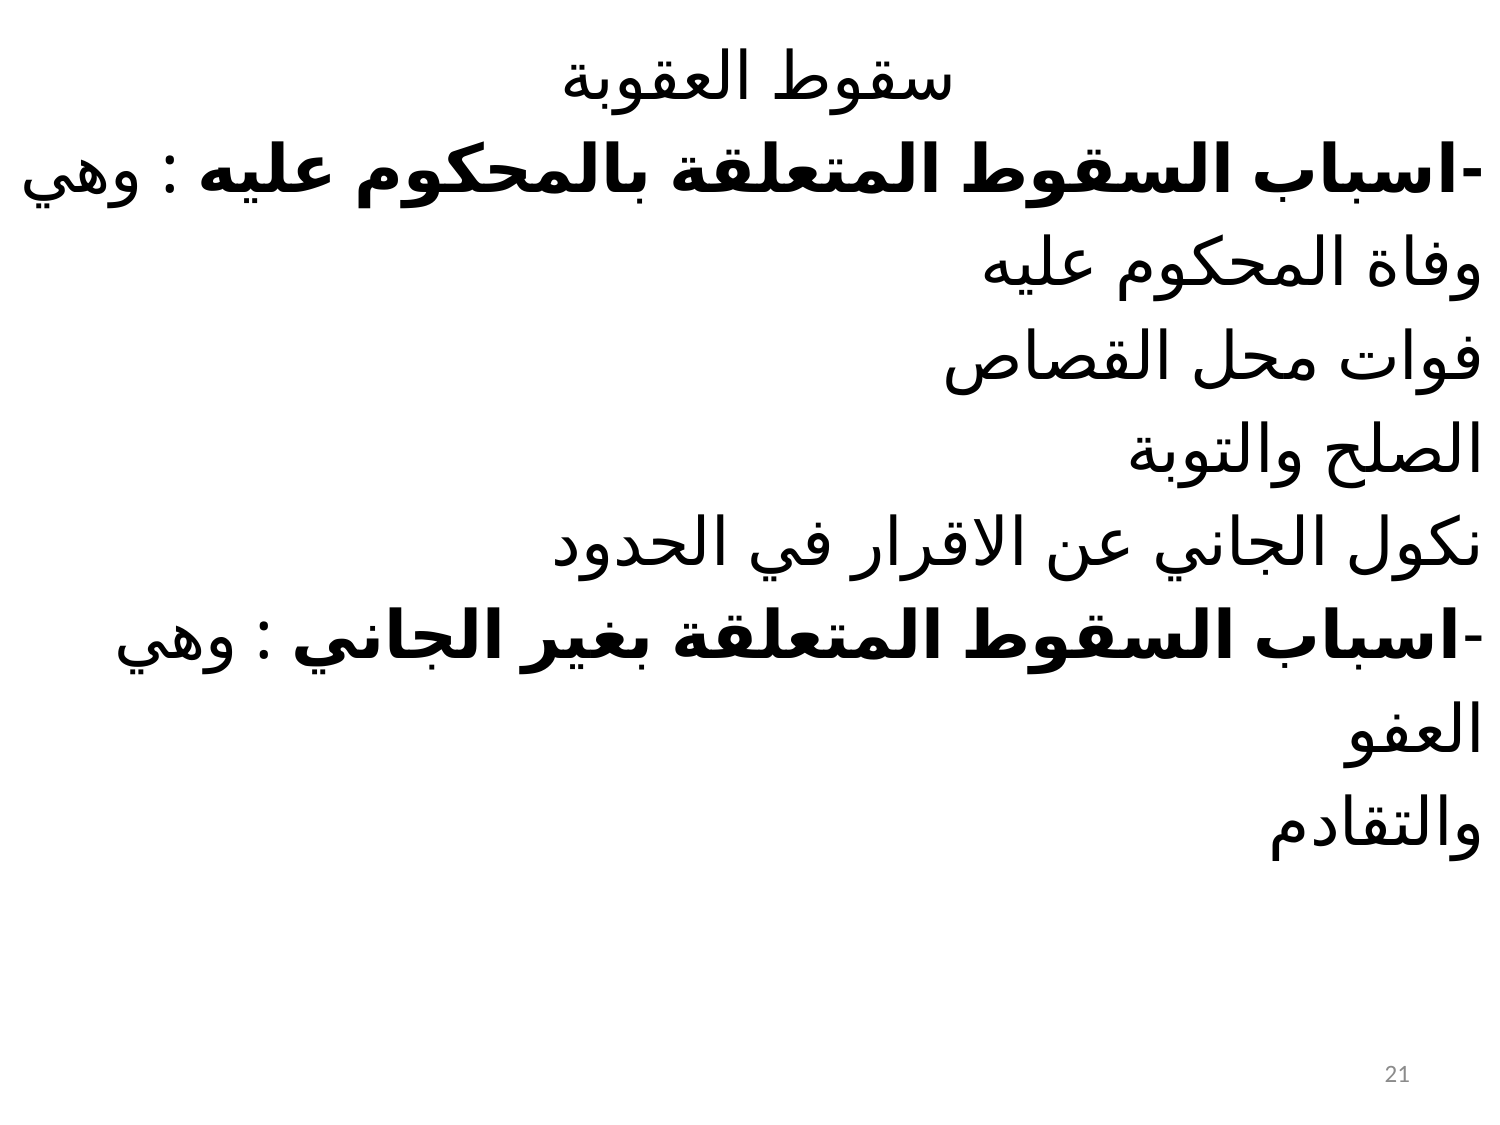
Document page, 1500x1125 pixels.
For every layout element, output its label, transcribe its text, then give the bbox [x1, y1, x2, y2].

list سقوط العقوبة -اسباب السقوط المتعلقة بالمحكوم عليه : وهي وفاة المحكوم عليه فوات محل القصاص الصلح والتوبة نكول الجاني عن الاقرار في الحدود -اسباب السقوط المتعلقة بغير الجاني : وهي العفو والتقادم [0, 24, 1500, 1100]
slide_number 21 [1074, 1042, 1425, 1103]
